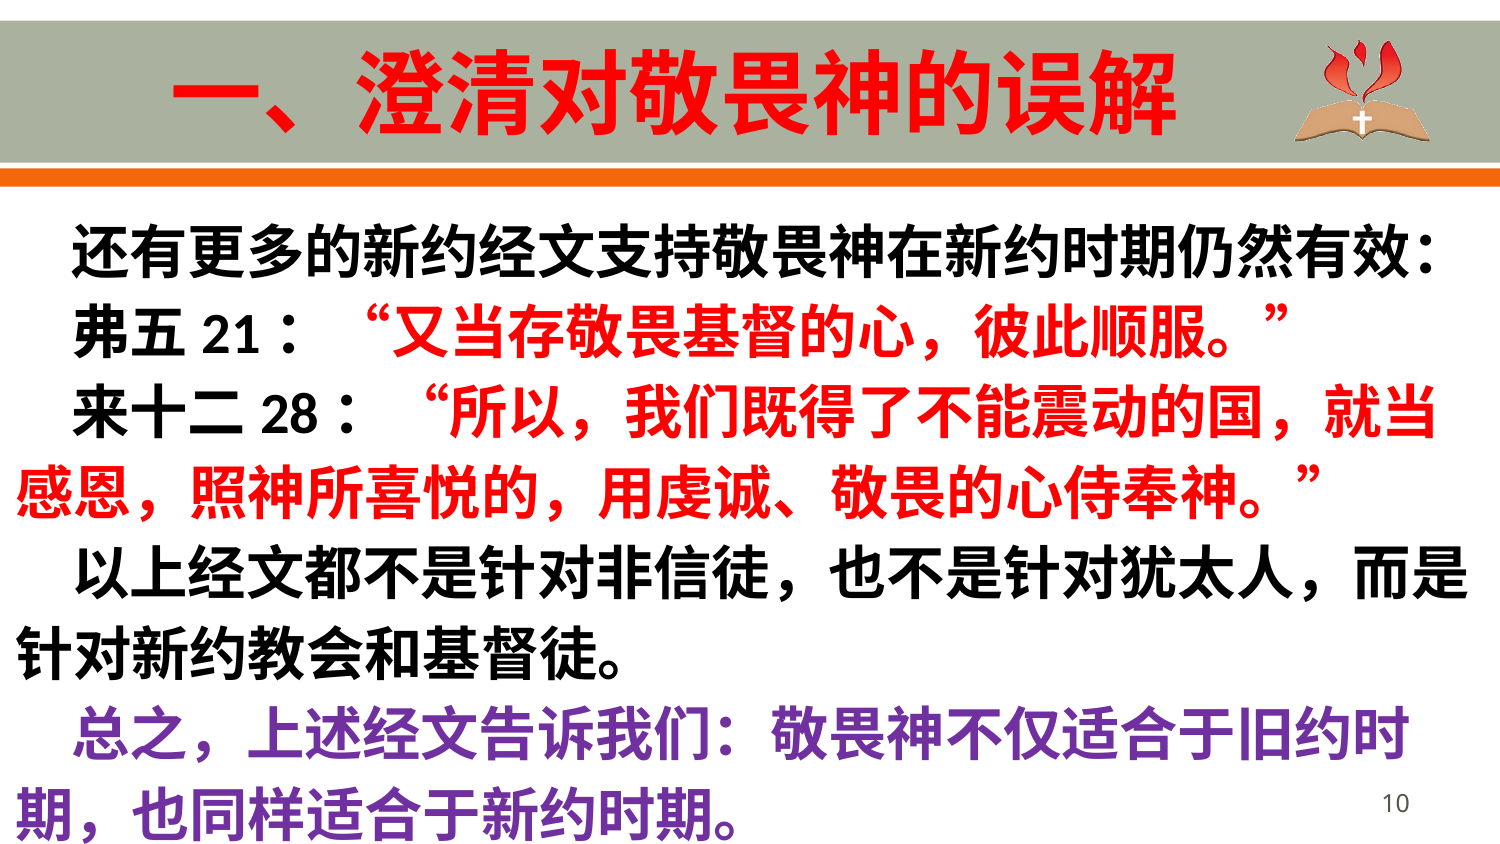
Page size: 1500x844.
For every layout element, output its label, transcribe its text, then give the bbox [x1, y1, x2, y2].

picture [1350, 35, 1434, 144]
title 一、澄清对敬畏神的误解 [0, 22, 1350, 160]
slide_number 10 [1074, 782, 1425, 827]
list 还有更多的新约经文支持敬畏神在新约时期仍然有效： 弗五21：“又当存敬畏基督的心，彼此顺服。” 来十二28：“所以，我们既得了不能震动的国，就当感恩，照神所喜悦的，用虔诚、敬畏的心侍奉神。” 以上经文都不是针对非信徒，也不是针对犹太人，而是针对新约教会和基督徒。 总之，上述经文告诉我们：敬畏神不仅适合于旧约时期，也同样适合于新约时期。 [0, 196, 1498, 844]
